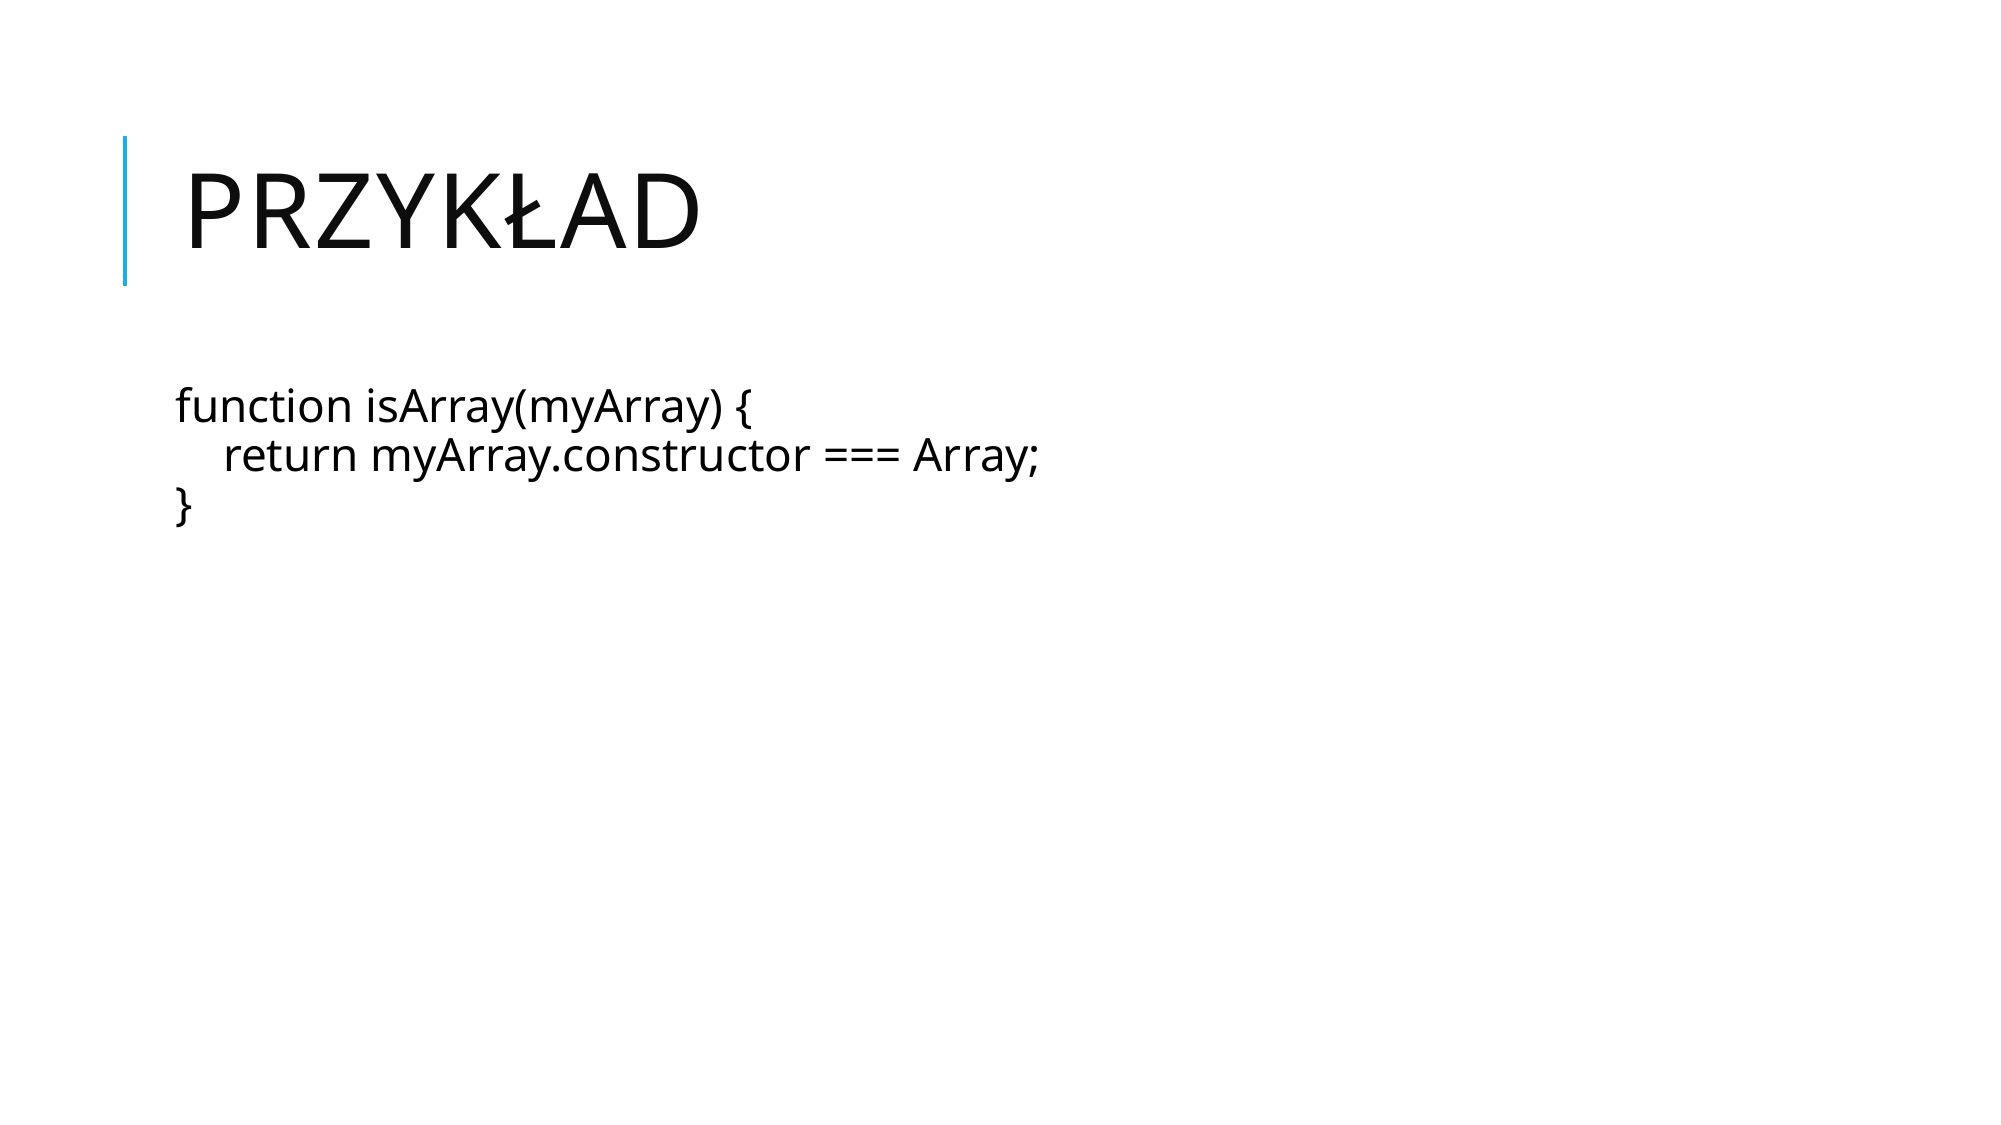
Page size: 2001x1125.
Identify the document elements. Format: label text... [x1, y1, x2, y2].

list function isArray(myArray) { return myArray.constructor === Array; } [168, 375, 1763, 1035]
title Przykład [168, 96, 1763, 342]
